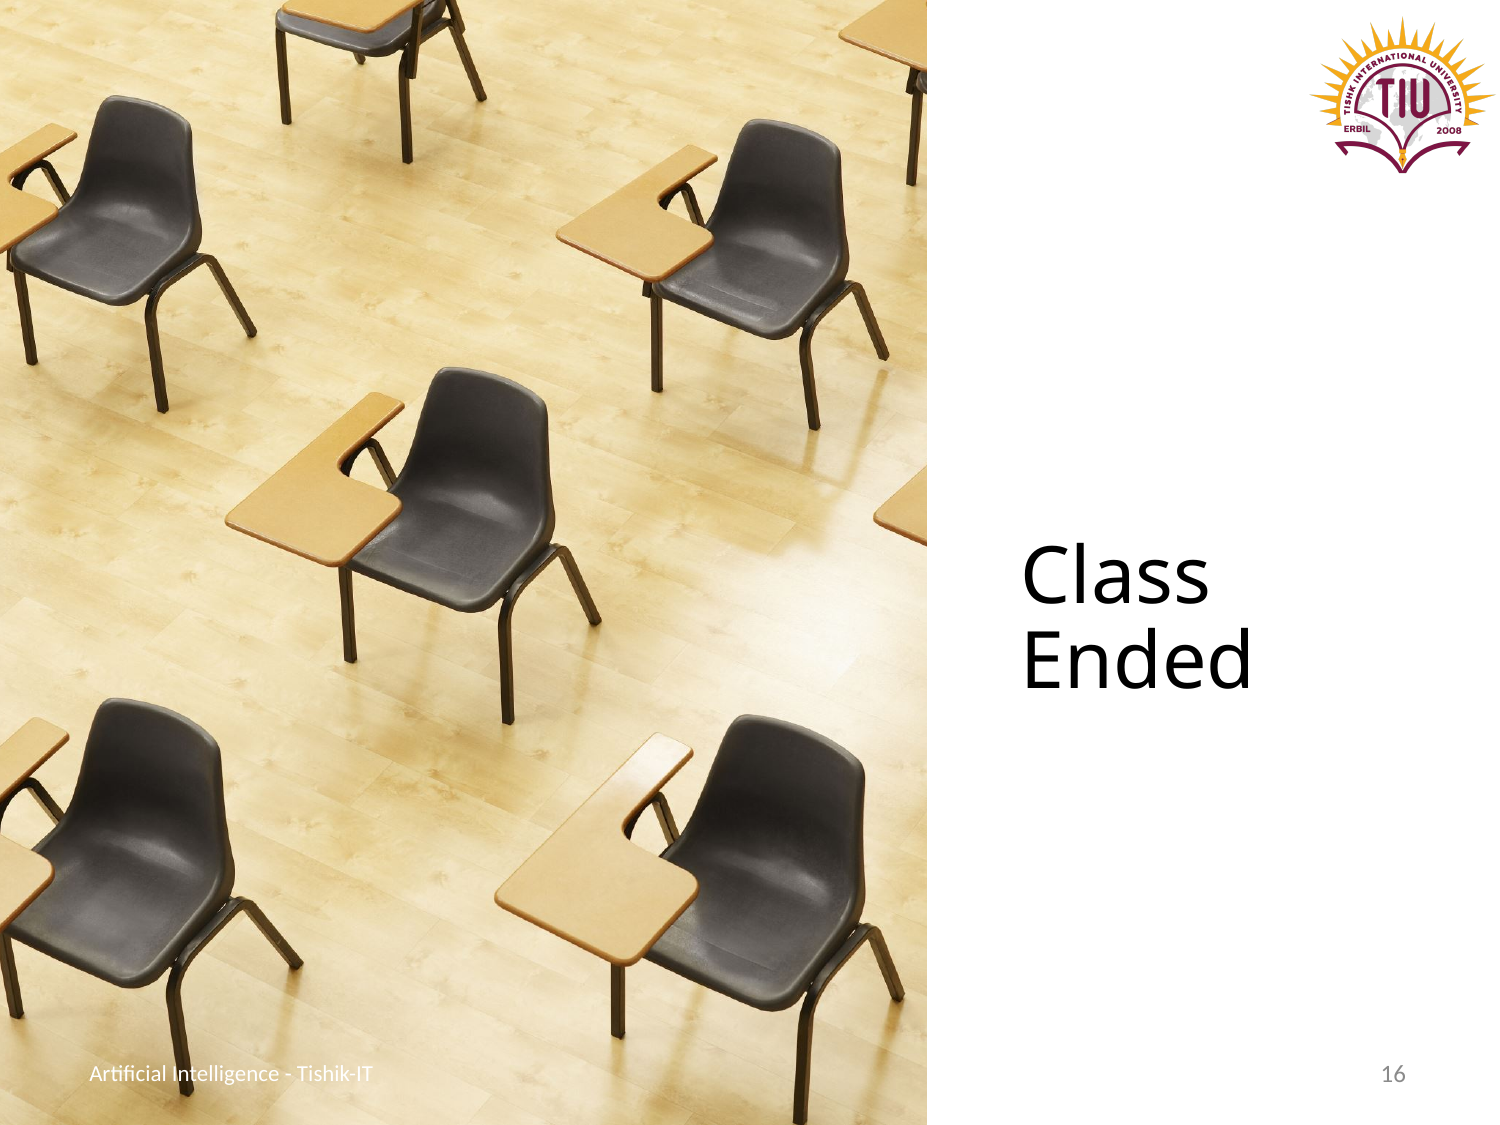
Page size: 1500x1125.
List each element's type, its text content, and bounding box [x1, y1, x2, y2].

picture [1293, 0, 1500, 204]
picture [0, 0, 927, 1125]
slide_number 16 [1344, 1042, 1422, 1103]
text_box Class Ended [1005, 104, 1422, 714]
